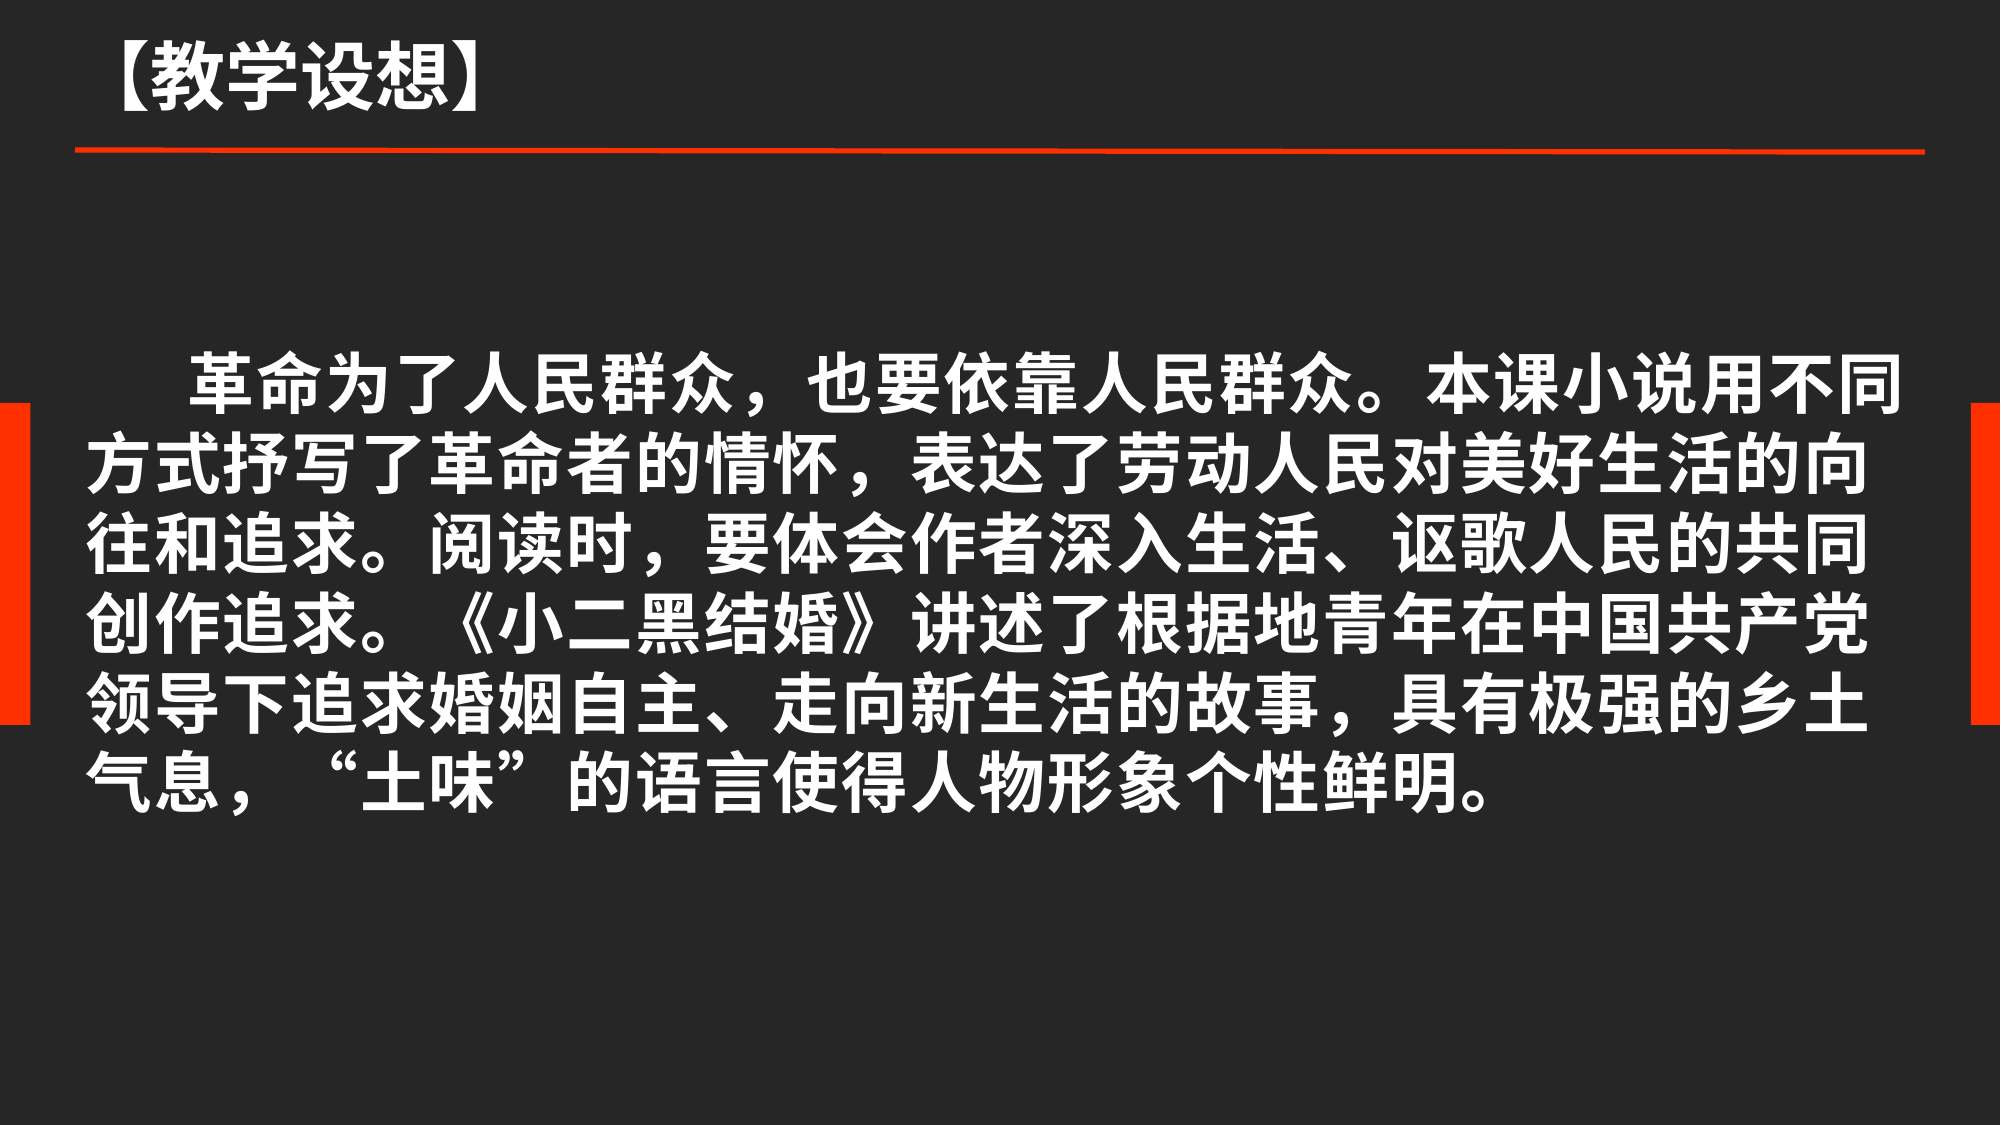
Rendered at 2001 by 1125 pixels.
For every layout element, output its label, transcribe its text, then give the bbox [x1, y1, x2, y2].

text_box 【教学设想】 [75, 24, 1925, 125]
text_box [74, 149, 1925, 153]
text_box [0, 402, 32, 726]
text_box 革命为了人民群众，也要依靠人民群众。本课小说用不同方式抒写了革命者的情怀，表达了劳动人民对美好生活的向往和追求。阅读时，要体会作者深入生活、讴歌人民的共同创作追求。《小二黑结婚》讲述了根据地青年在中国共产党领导下追求婚姻自主、走向新生活的故事，具有极强的乡土气息，“土味”的语言使得人物形象个性鲜明。 [75, 177, 1924, 1082]
text_box [1970, 402, 2000, 726]
